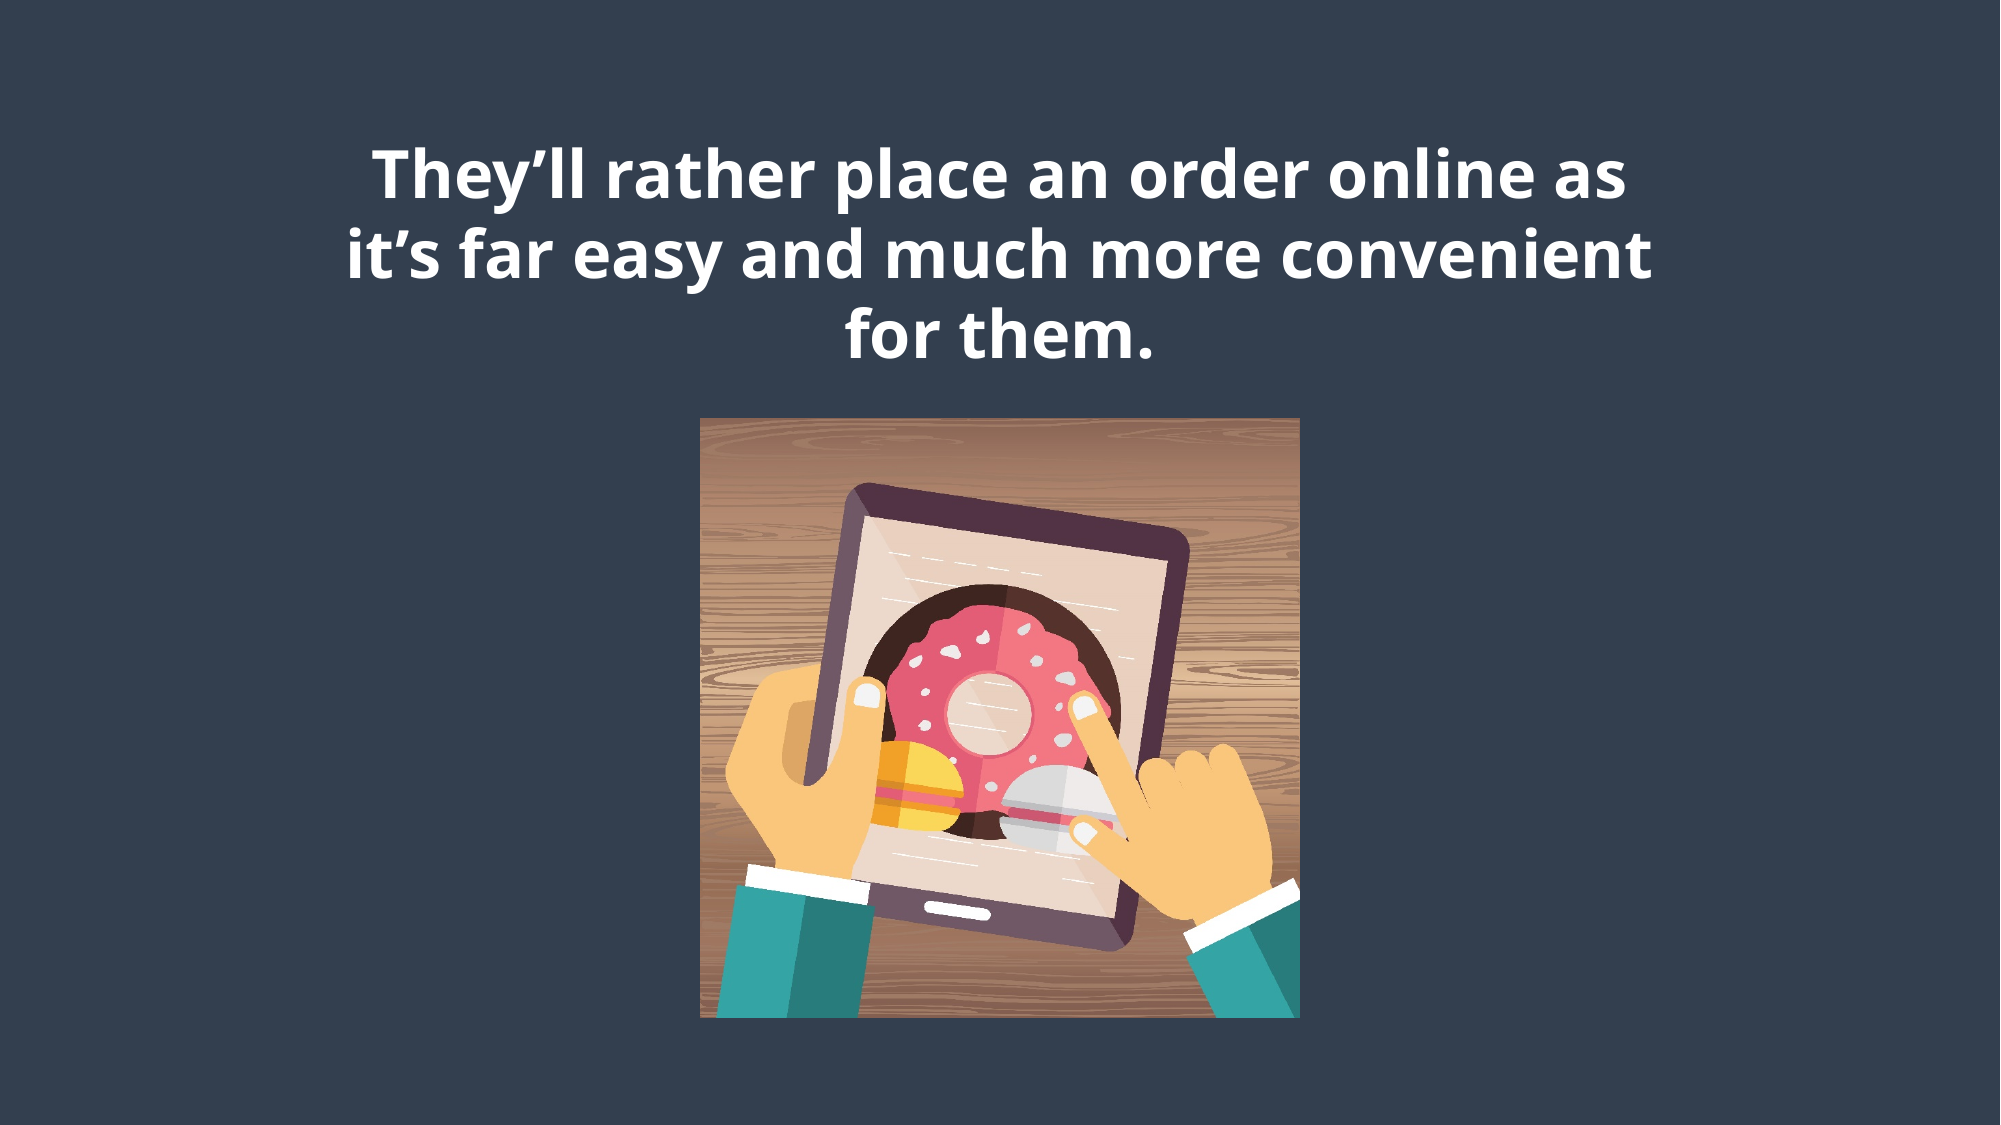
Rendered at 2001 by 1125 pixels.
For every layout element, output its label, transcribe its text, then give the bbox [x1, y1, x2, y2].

picture [700, 418, 1300, 1018]
text_box They’ll rather place an order online as it’s far easy and much more convenient for them. [323, 124, 1677, 380]
